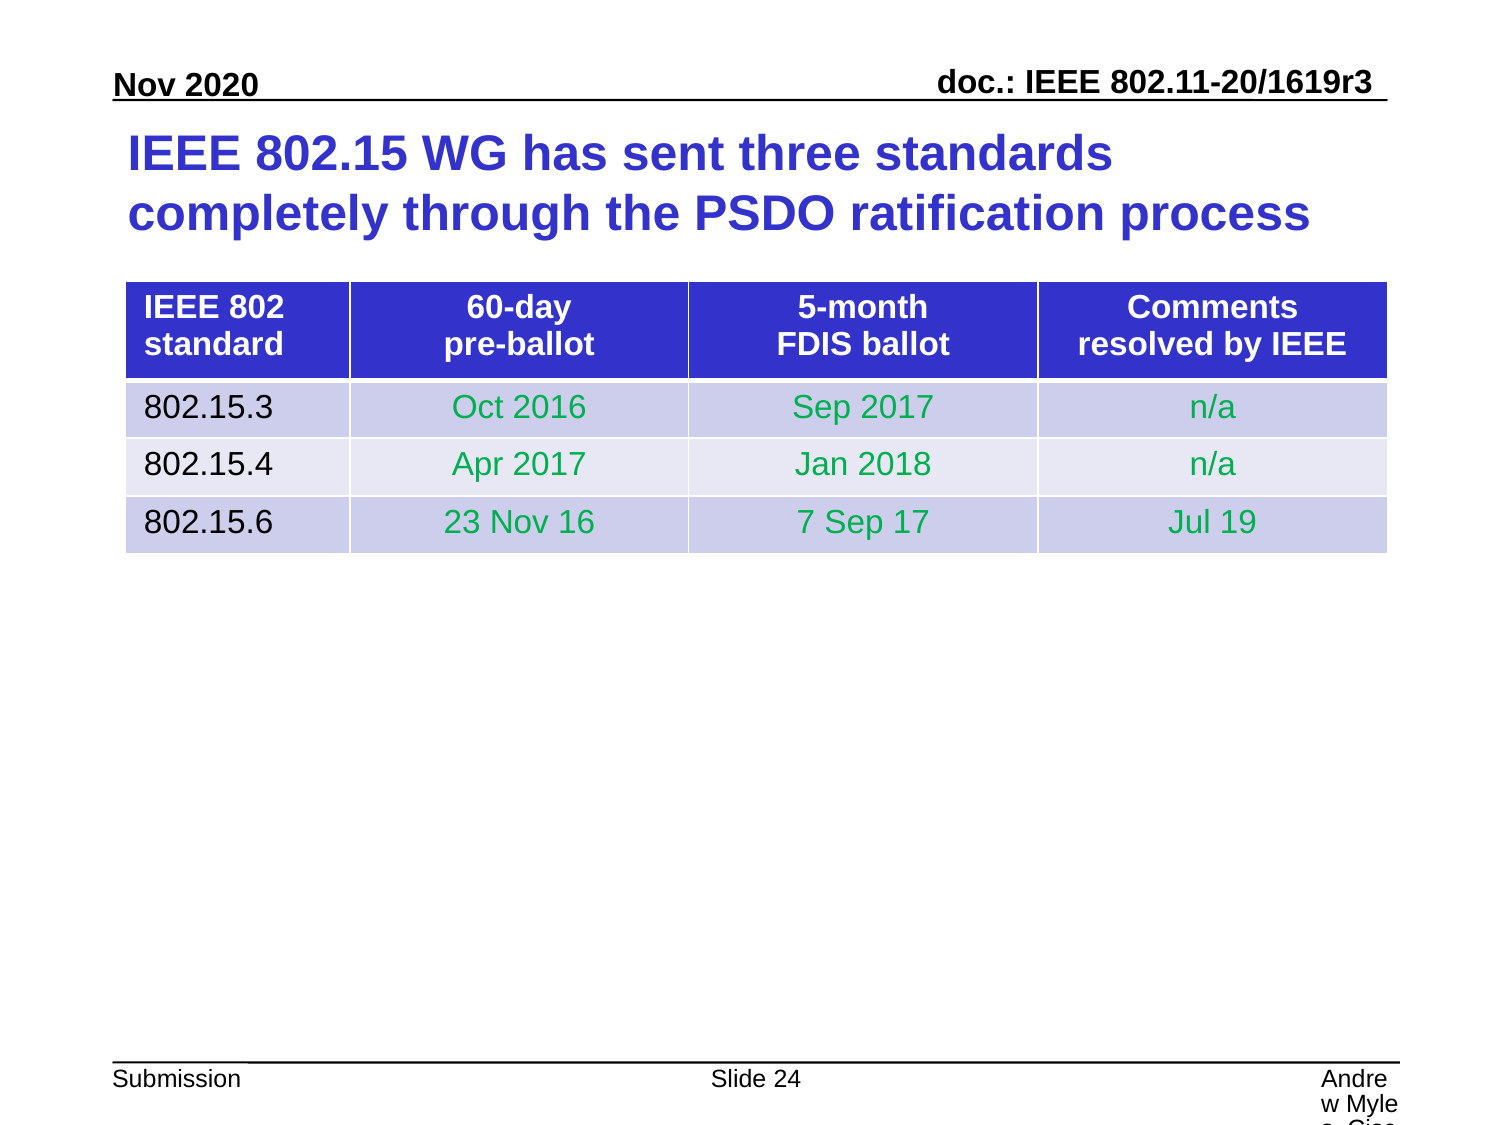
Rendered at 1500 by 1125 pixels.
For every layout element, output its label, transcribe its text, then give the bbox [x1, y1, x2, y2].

table_header 5-month FDIS ballot [689, 282, 1037, 378]
footer Andrew Myles, Cisco [1320, 1061, 1402, 1093]
slide_number Slide 24 [709, 1061, 803, 1093]
table_cell n/a [1039, 439, 1387, 495]
table_header 60-day pre-ballot [351, 282, 688, 378]
table_cell 7 Sep 17 [689, 497, 1037, 553]
table_cell Jul 19 [1039, 497, 1387, 553]
table_cell Jan 2018 [689, 439, 1037, 495]
title IEEE 802.15 WG has sent three standards completely through the PSDO ratification process [112, 112, 1388, 288]
table_cell n/a [1039, 383, 1387, 437]
table_cell 802.15.3 [126, 383, 349, 437]
table_cell Apr 2017 [351, 439, 688, 495]
table_header Comments resolved by IEEE [1039, 282, 1387, 378]
table_header IEEE 802 standard [126, 282, 349, 378]
table_cell 802.15.6 [126, 497, 349, 553]
table_cell 802.15.4 [126, 439, 349, 495]
table_cell 23 Nov 16 [351, 497, 688, 553]
table_cell Sep 2017 [689, 383, 1037, 437]
table_cell Oct 2016 [351, 383, 688, 437]
